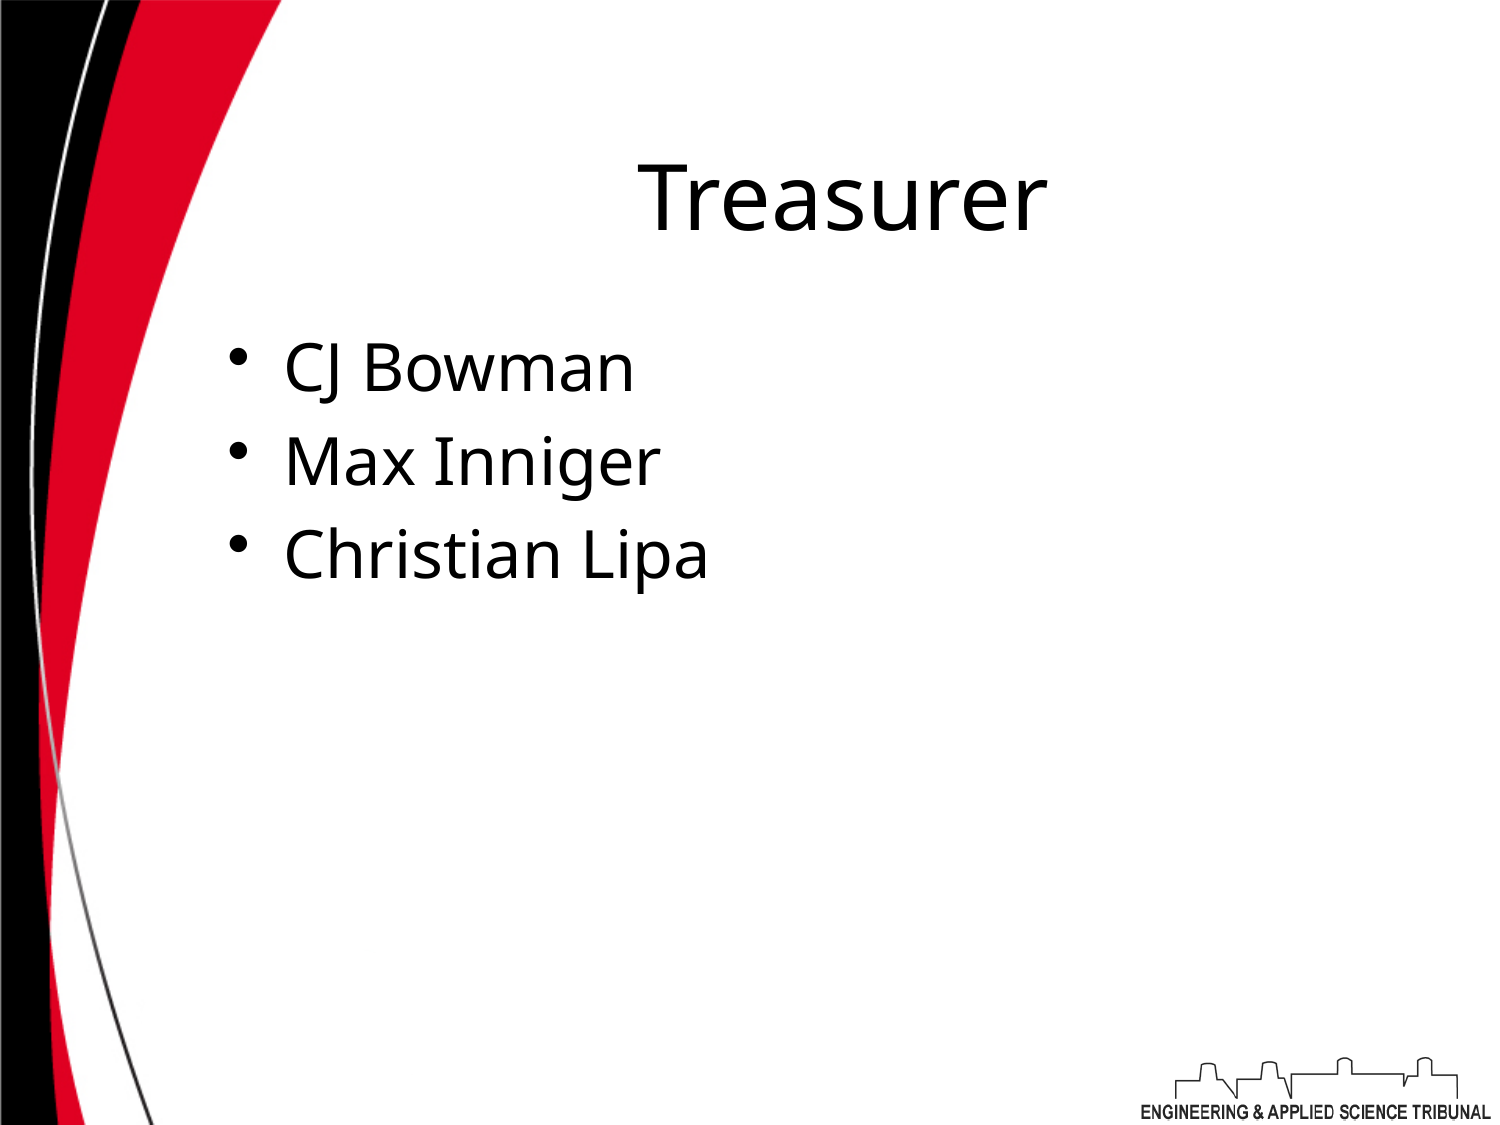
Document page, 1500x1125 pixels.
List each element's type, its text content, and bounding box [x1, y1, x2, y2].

list CJ Bowman Max Inniger Christian Lipa [212, 317, 1475, 900]
picture [0, 0, 422, 1125]
title Treasurer [212, 100, 1475, 288]
picture [1137, 1057, 1495, 1121]
